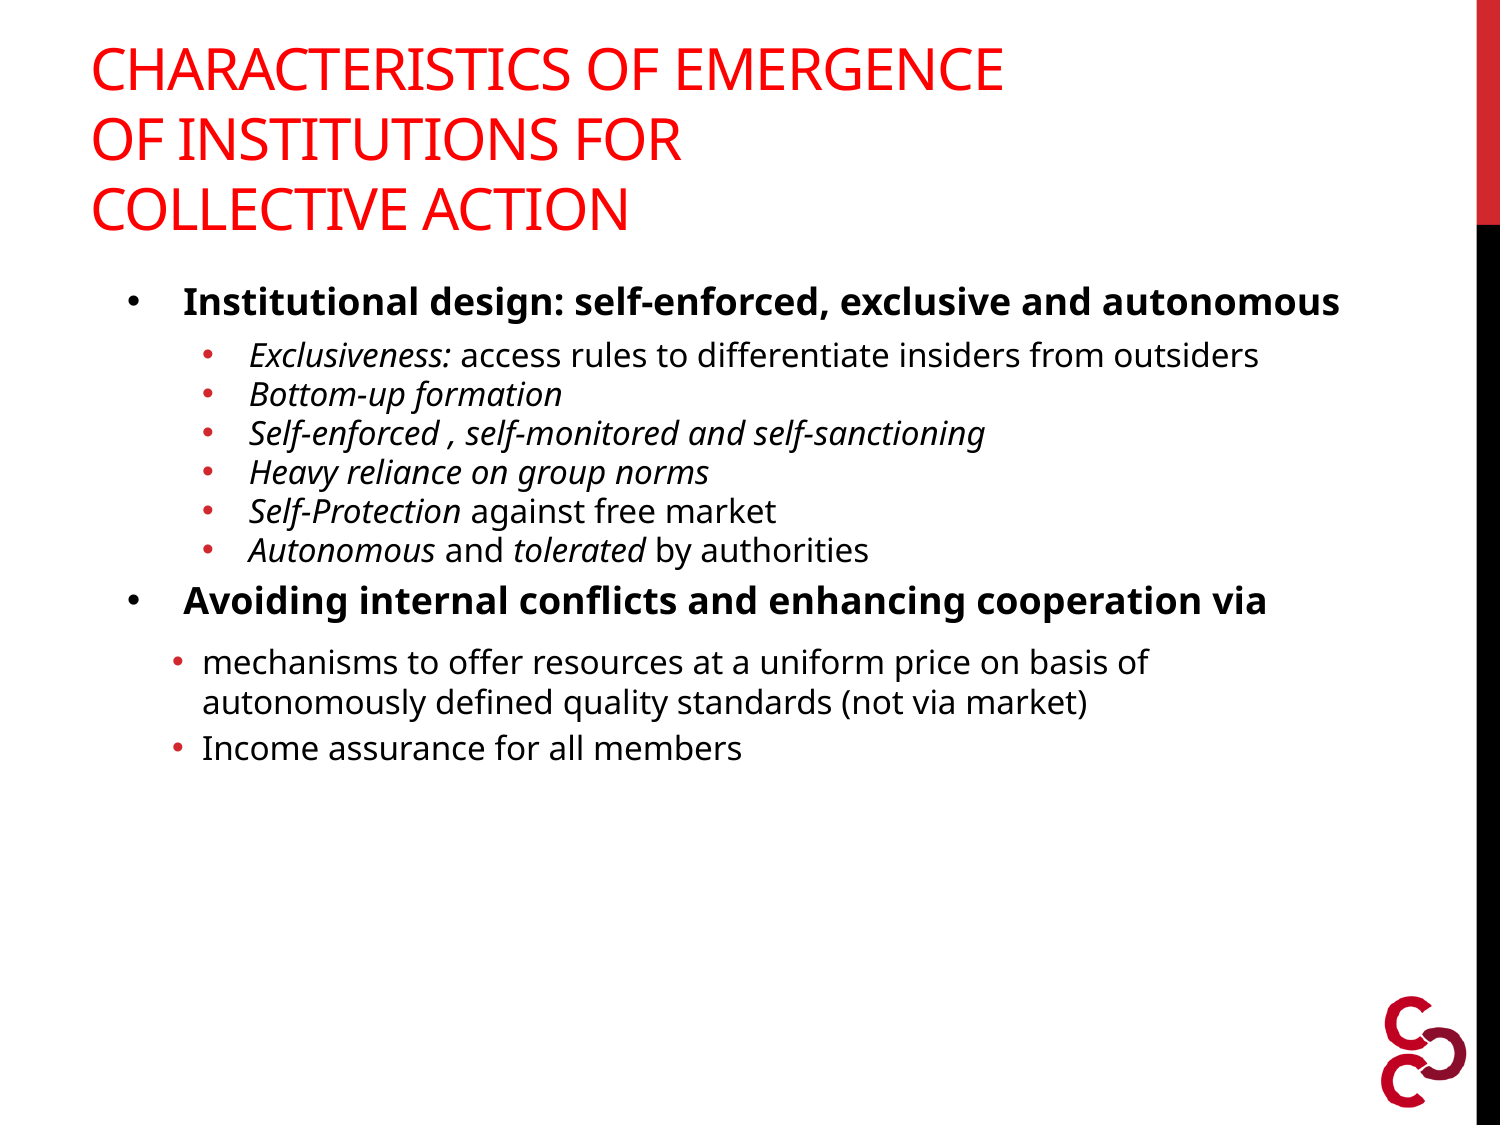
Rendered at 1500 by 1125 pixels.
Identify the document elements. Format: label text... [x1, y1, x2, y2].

picture [1376, 979, 1471, 1125]
title Characteristics of emergence of institutions for collective action [75, 25, 1025, 250]
list Institutional design: self-enforced, exclusive and autonomous Exclusiveness: access rules to differentiate insiders from outsiders Bottom-up formation Self-enforced , self-monitored and self-sanctioning Heavy reliance on group norms Self-Protection against free market Autonomous and tolerated by authorities Avoiding internal conflicts and enhancing cooperation via mechanisms to offer resources at a uniform price on basis of autonomously defined quality standards (not via market) Income assurance for all members [112, 278, 1383, 986]
